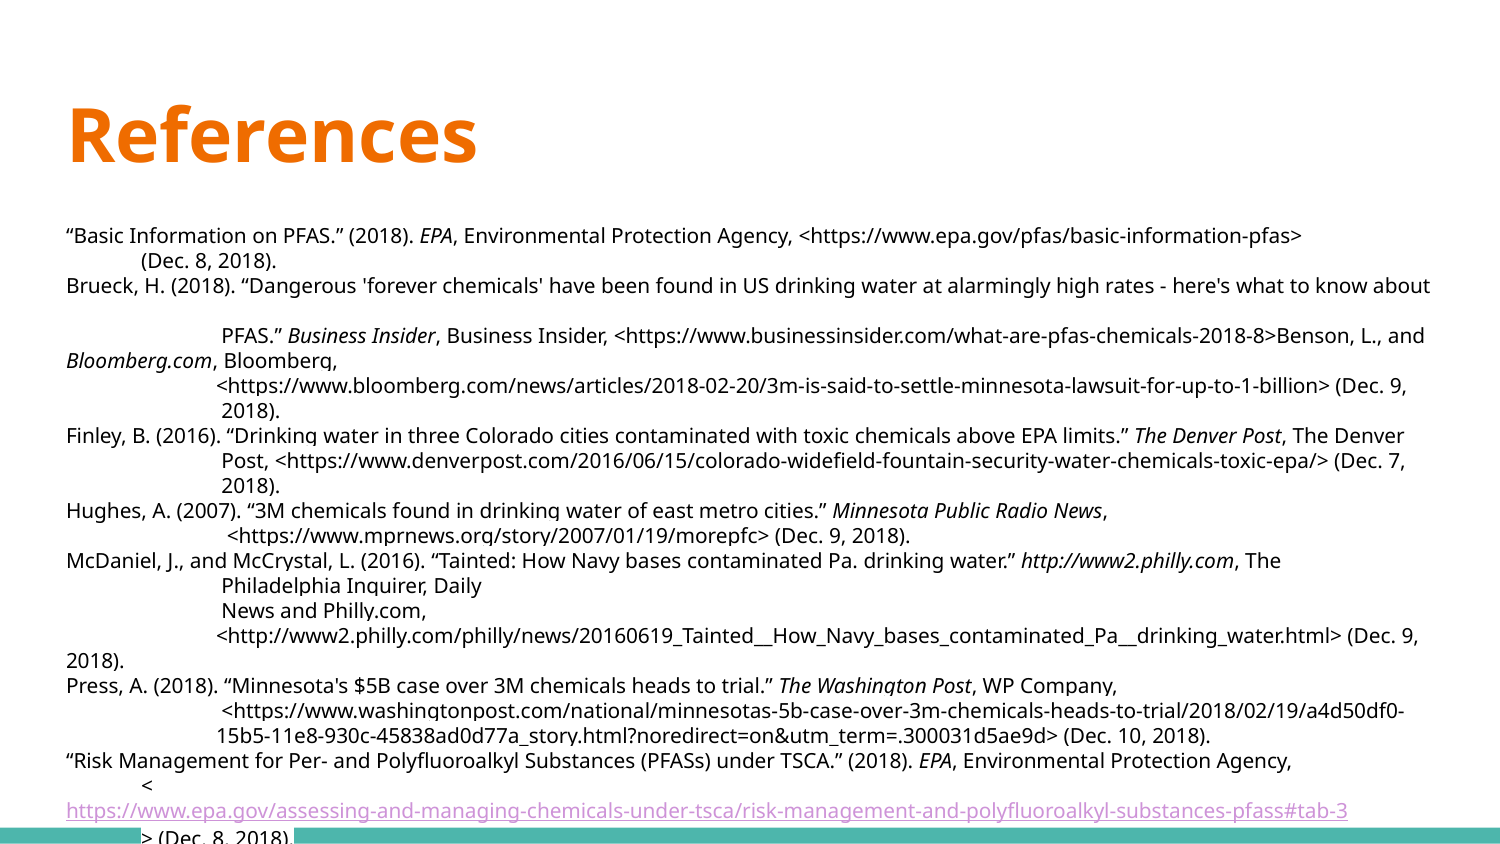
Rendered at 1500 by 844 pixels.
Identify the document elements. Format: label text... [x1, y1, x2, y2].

title References [51, 72, 1449, 189]
list “Basic Information on PFAS.” (2018). EPA, Environmental Protection Agency, <https://www.epa.gov/pfas/basic-information-pfas> (Dec. 8, 2018). Brueck, H. (2018). “Dangerous 'forever chemicals' have been found in US drinking water at alarmingly high rates - here's what to know about PFAS.” Business Insider, Business Insider, <https://www.businessinsider.com/what-are-pfas-chemicals-2018-8>Benson, L., and Bloomberg.com, Bloomberg, <https://www.bloomberg.com/news/articles/2018-02-20/3m-is-said-to-settle-minnesota-lawsuit-for-up-to-1-billion> (Dec. 9, 2018). Finley, B. (2016). “Drinking water in three Colorado cities contaminated with toxic chemicals above EPA limits.” The Denver Post, The Denver Post, <https://www.denverpost.com/2016/06/15/colorado-widefield-fountain-security-water-chemicals-toxic-epa/> (Dec. 7, 2018). Hughes, A. (2007). “3M chemicals found in drinking water of east metro cities.” Minnesota Public Radio News, <https://www.mprnews.org/story/2007/01/19/morepfc> (Dec. 9, 2018). McDaniel, J., and McCrystal, L. (2016). “Tainted: How Navy bases contaminated Pa. drinking water.” http://www2.philly.com, The Philadelphia Inquirer, Daily News and Philly.com, <http://www2.philly.com/philly/news/20160619_Tainted__How_Navy_bases_contaminated_Pa__drinking_water.html> (Dec. 9, 2018). Press, A. (2018). “Minnesota's $5B case over 3M chemicals heads to trial.” The Washington Post, WP Company, <https://www.washingtonpost.com/national/minnesotas-5b-case-over-3m-chemicals-heads-to-trial/2018/02/19/a4d50df0- 15b5-11e8-930c-45838ad0d77a_story.html?noredirect=on&utm_term=.300031d5ae9d> (Dec. 10, 2018). “Risk Management for Per- and Polyfluoroalkyl Substances (PFASs) under TSCA.” (2018). EPA, Environmental Protection Agency, <https://www.epa.gov/assessing-and-managing-chemicals-under-tsca/risk-management-and-polyfluoroalkyl-substances-pfass#tab-3 > (Dec. 8, 2018). [51, 207, 1449, 844]
